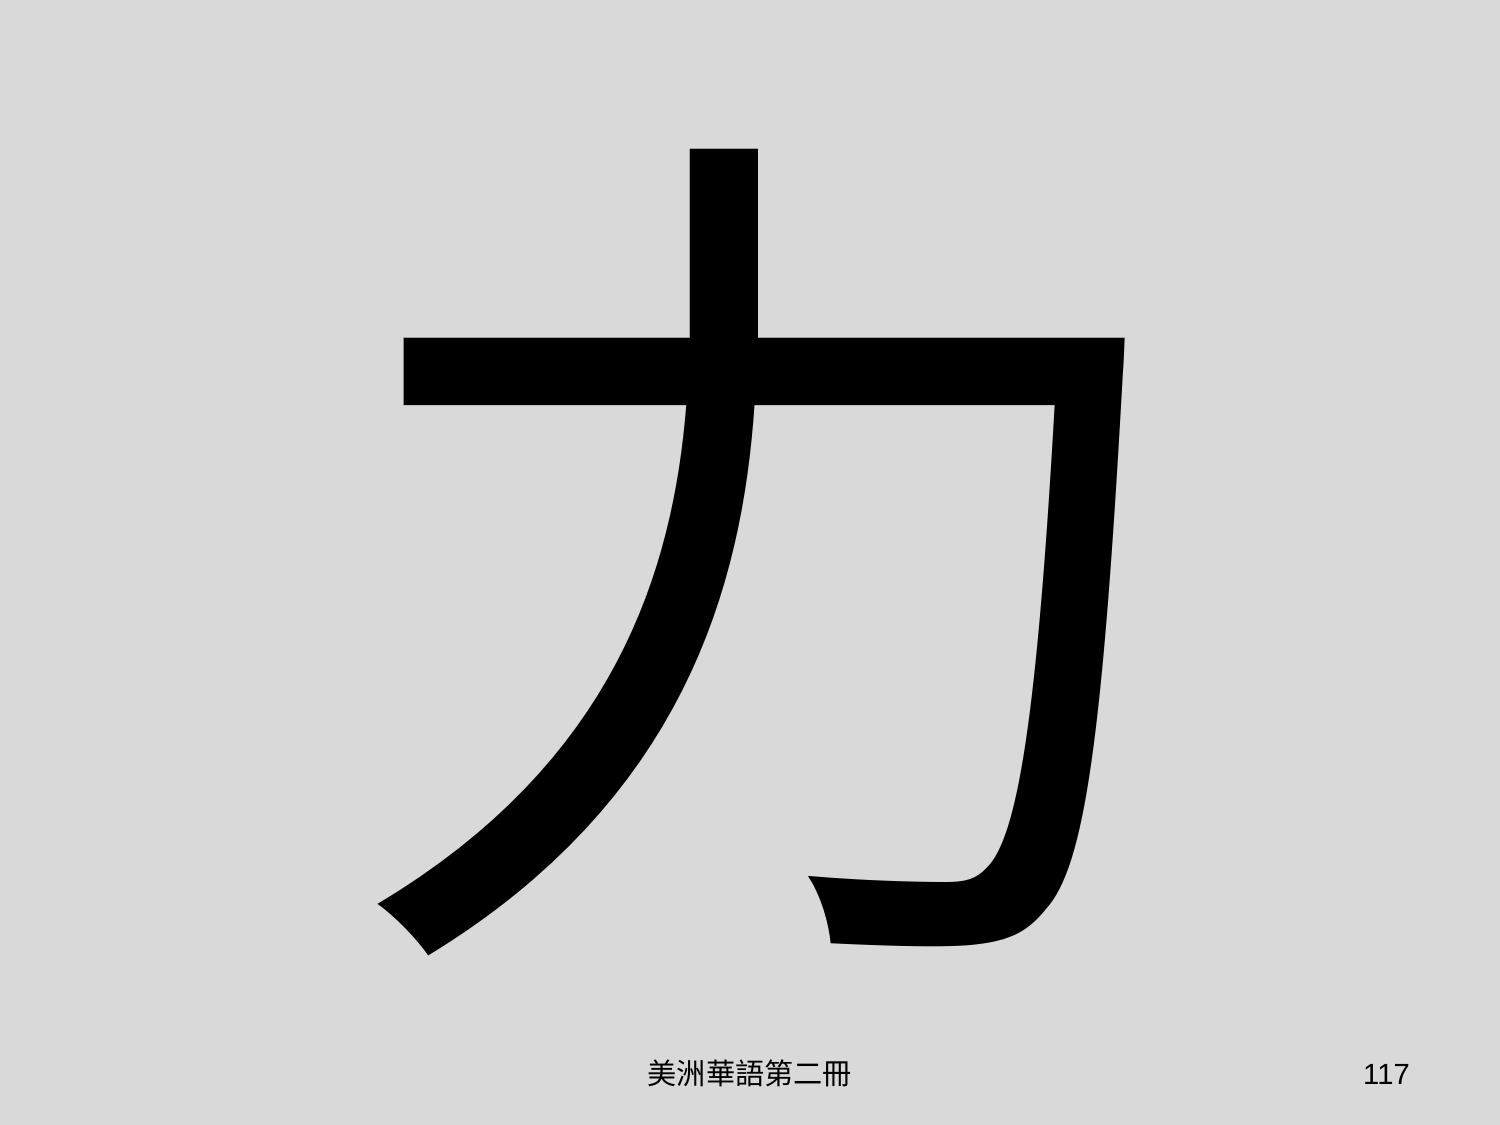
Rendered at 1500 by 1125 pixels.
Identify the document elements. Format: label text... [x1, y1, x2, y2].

footer 美洲華語第二冊 [512, 1065, 988, 1103]
slide_number 117 [1074, 1042, 1425, 1103]
text_box 力 [124, 0, 1413, 1065]
